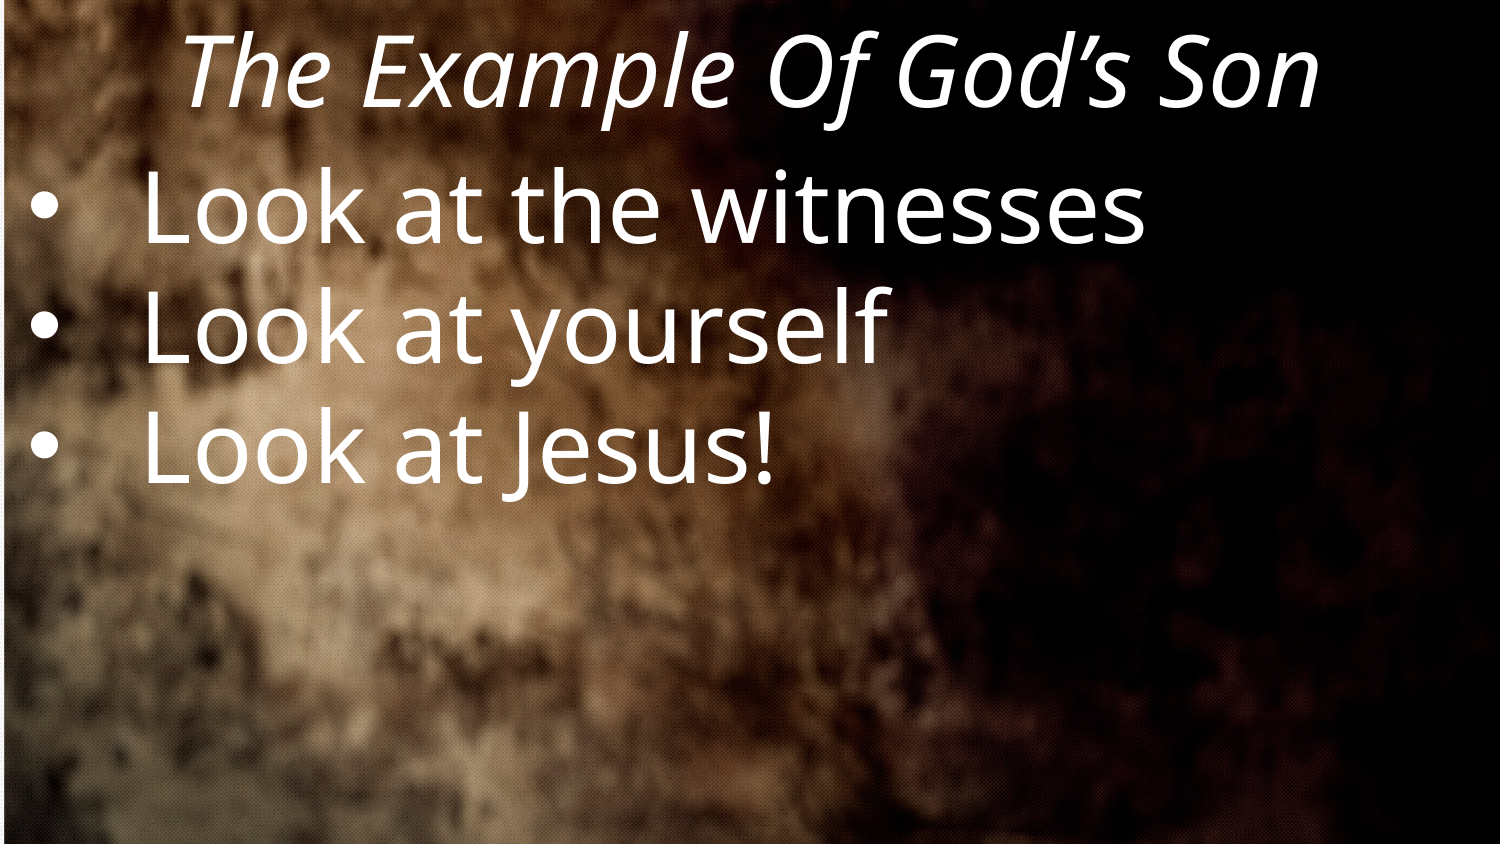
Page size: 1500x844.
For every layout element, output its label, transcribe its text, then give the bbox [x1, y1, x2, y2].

text_box The Example Of God’s Son [93, 0, 1407, 135]
picture [0, 0, 1500, 844]
text_box Look at the witnesses Look at yourself Look at Jesus! [12, 136, 1325, 511]
